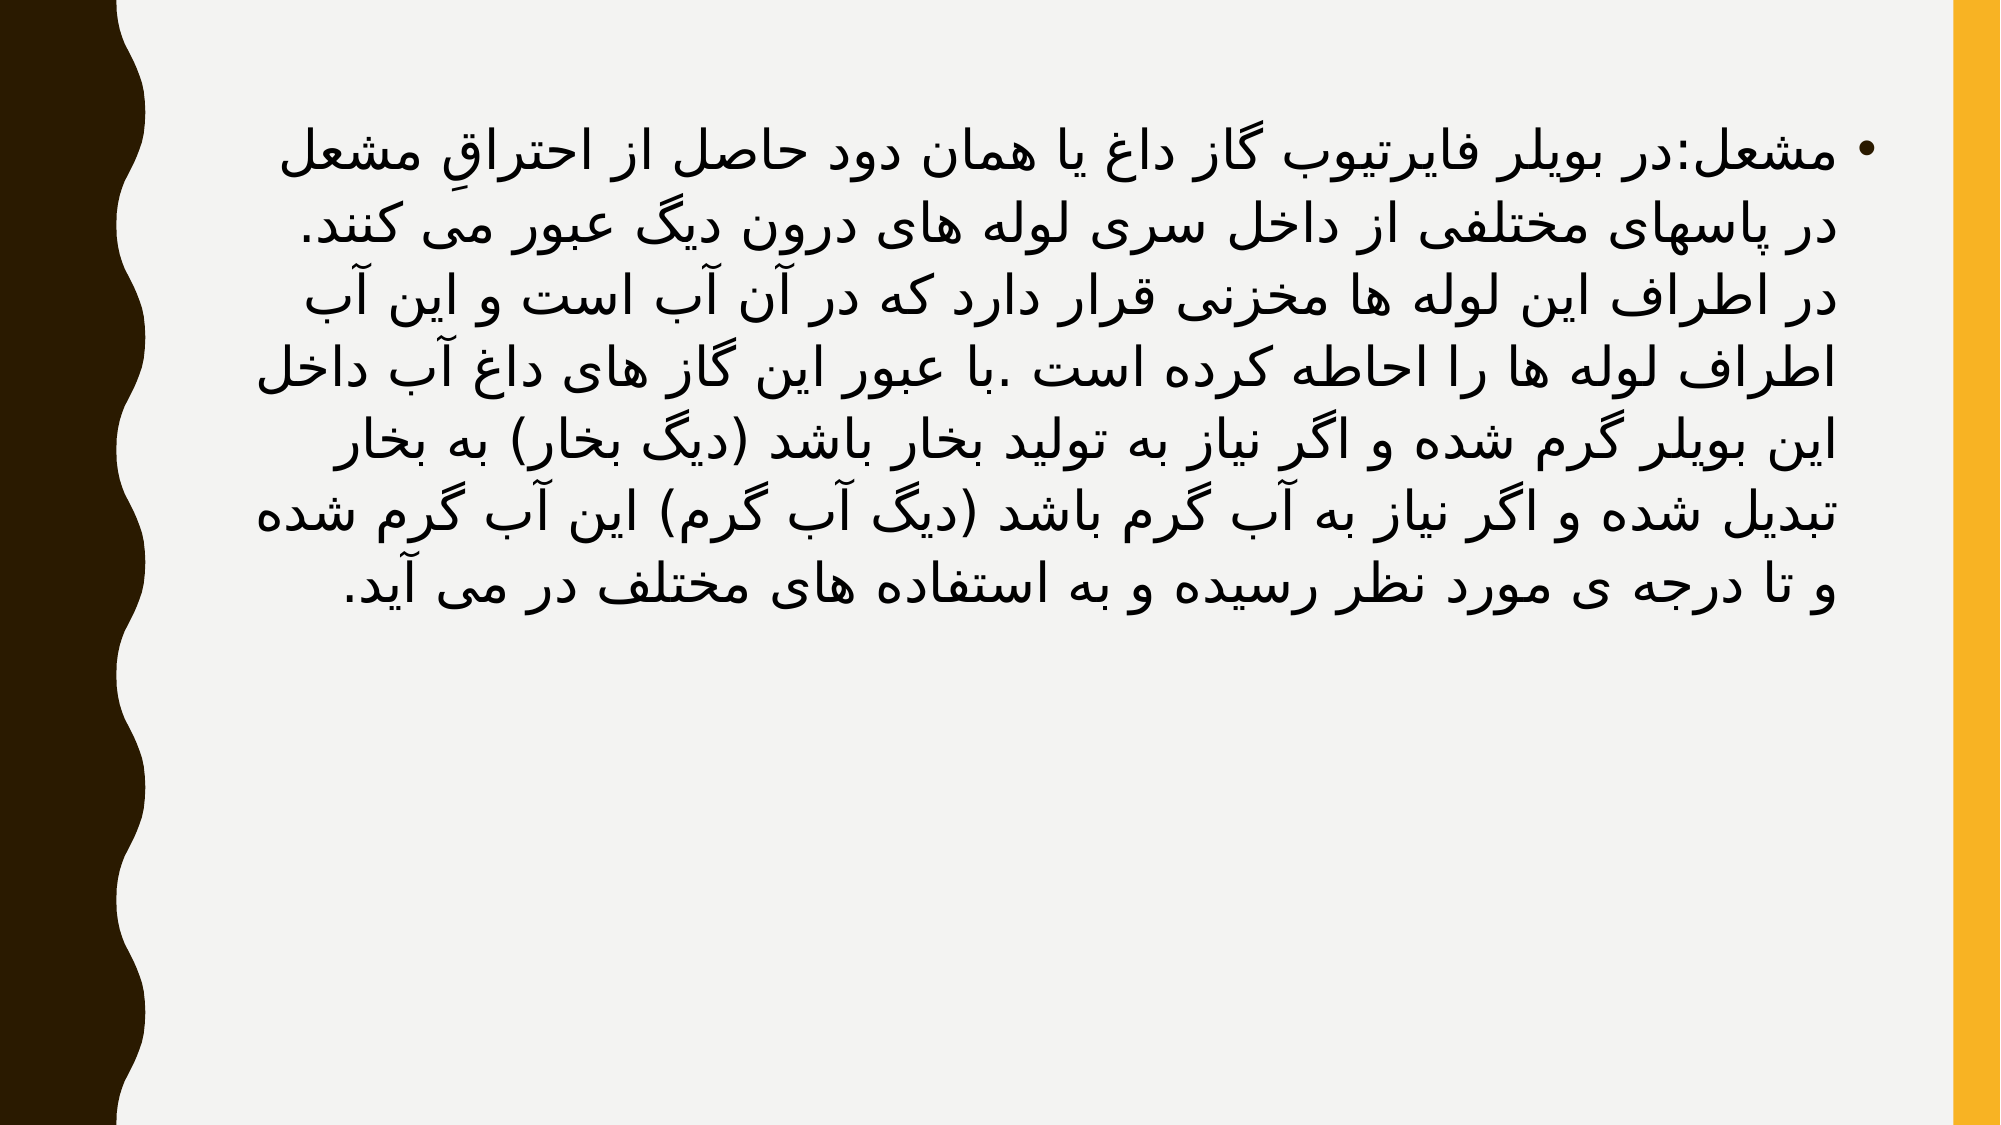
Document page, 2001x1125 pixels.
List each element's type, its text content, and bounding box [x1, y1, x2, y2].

list مشعل:در بویلر فایرتیوب گاز داغ یا همان دود حاصل از احتراقِ مشعل در پاسهای مختلفی از داخل سری لوله های درون دیگ عبور می کنند. در اطراف این لوله ها مخزنی قرار دارد که در آن آب است و این آب اطراف لوله ها را احاطه کرده است .با عبور این گاز های داغ آب داخل این بویلر گرم شده و اگر نیاز به تولید بخار باشد (دیگ بخار) به بخار تبدیل شده و اگر نیاز به آب گرم باشد (دیگ آب گرم) این آب گرم شده و تا درجه ی مورد نظر رسیده و به استفاده های مختلف در می آید. [220, 101, 1891, 691]
